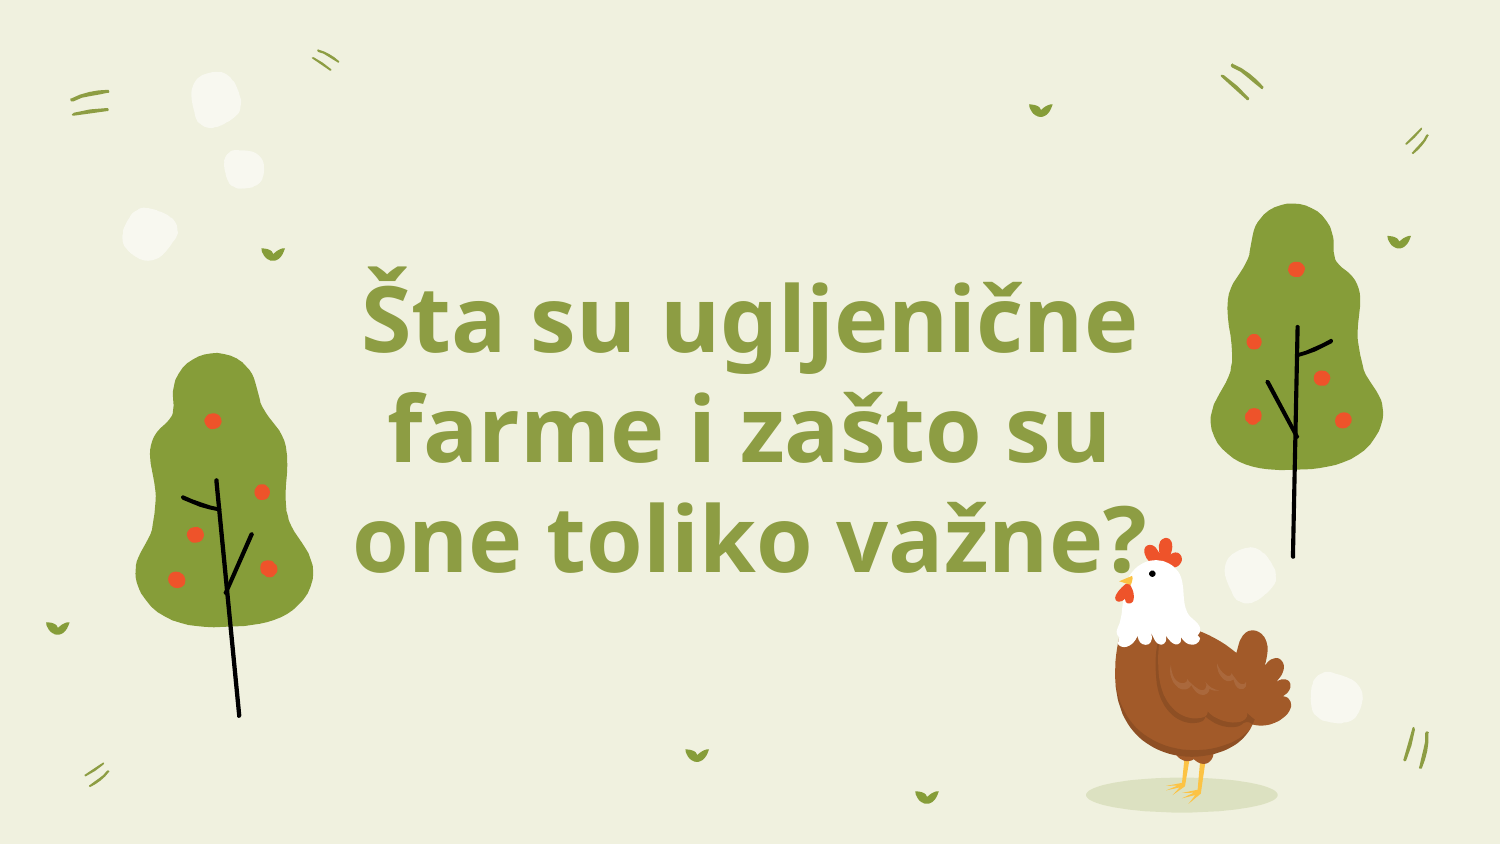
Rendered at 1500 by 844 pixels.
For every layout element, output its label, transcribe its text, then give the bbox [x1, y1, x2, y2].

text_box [1210, 203, 1384, 559]
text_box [132, 352, 311, 719]
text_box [1086, 537, 1292, 813]
title Šta su ugljenične farme i zašto su one toliko važne? [310, 287, 1190, 565]
